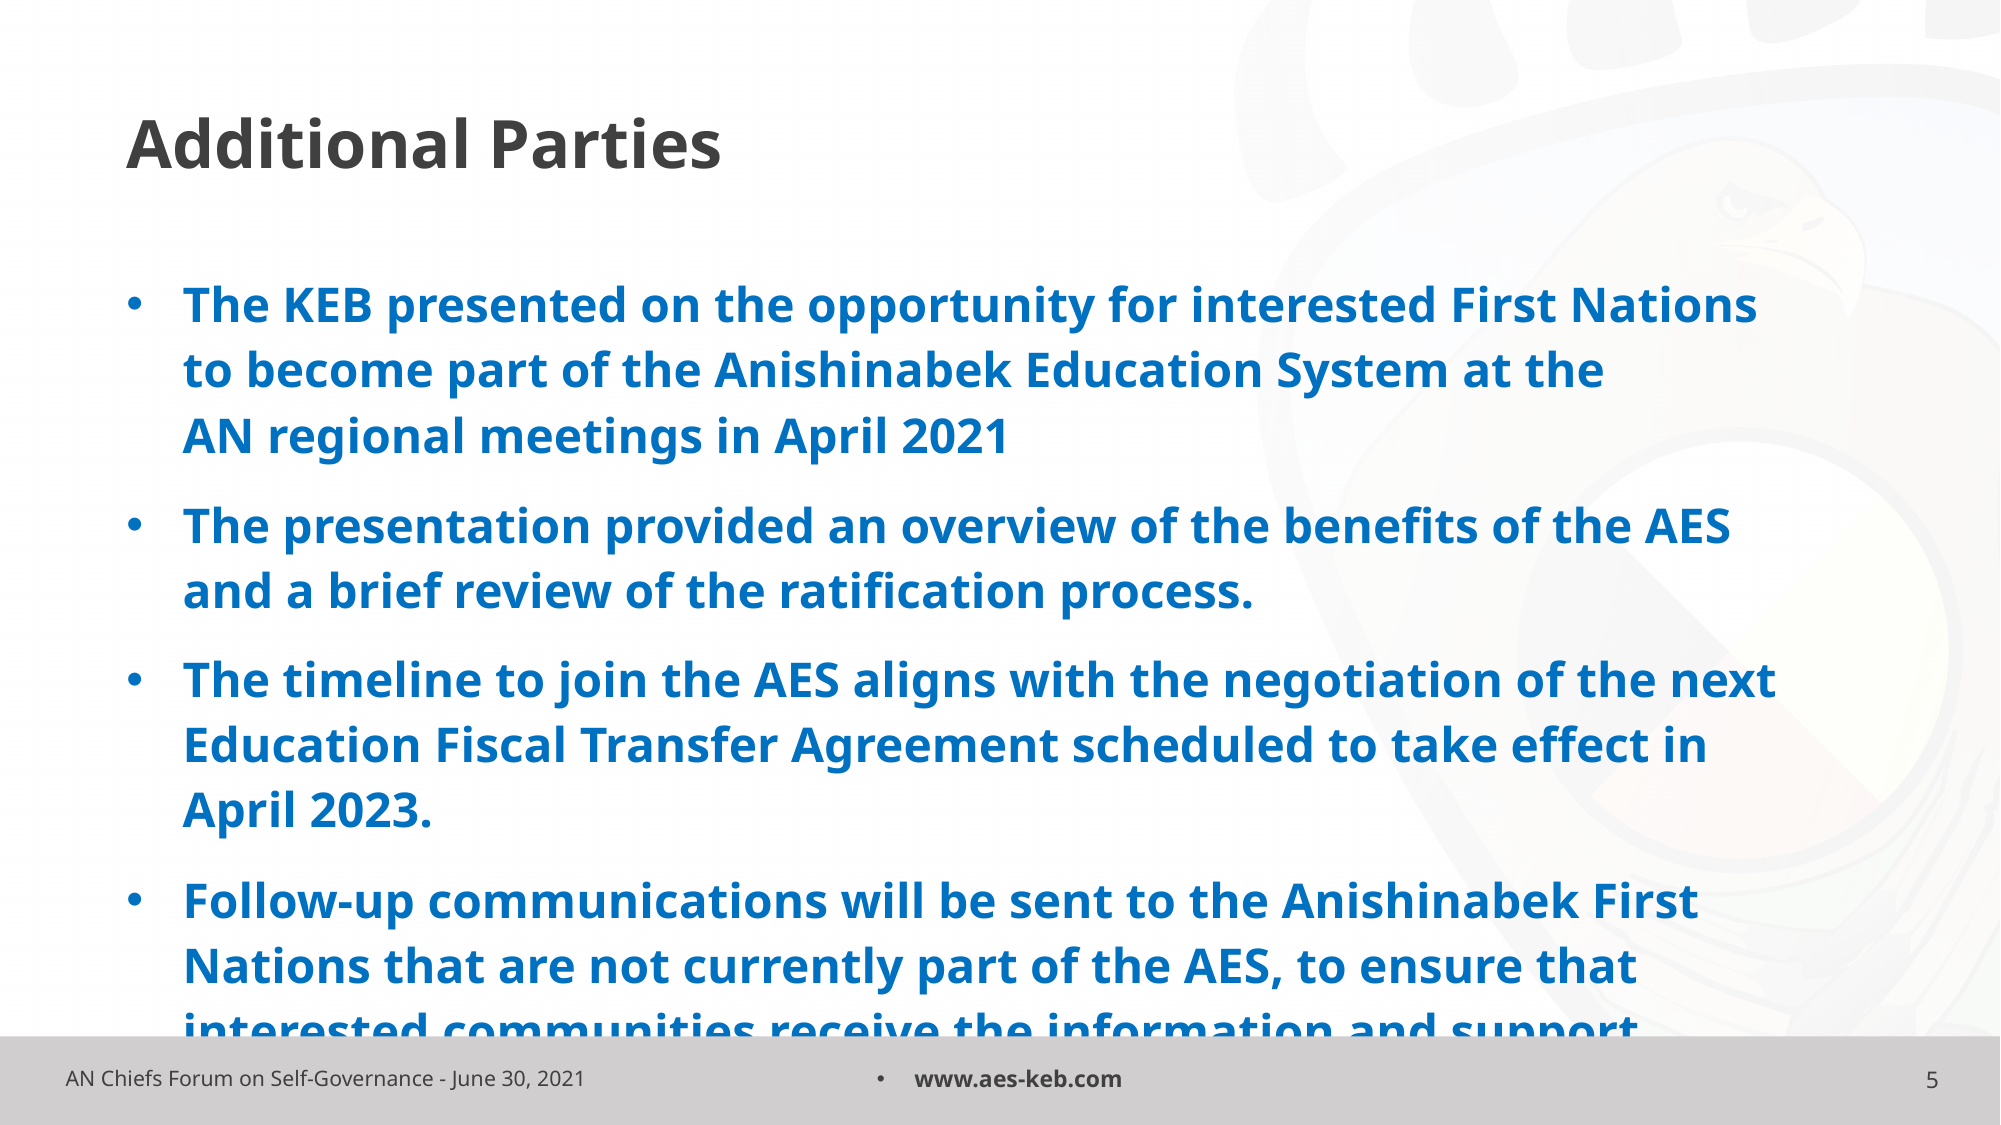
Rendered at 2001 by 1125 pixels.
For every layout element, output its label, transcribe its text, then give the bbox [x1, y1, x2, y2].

slide_number 5 [1459, 1050, 1955, 1110]
text_box [0, 1035, 2000, 1125]
list The KEB presented on the opportunity for interested First Nations to become part of the Anishinabek Education System at the AN regional meetings in April 2021 The presentation provided an overview of the benefits of the AES and a brief review of the ratification process. The timeline to join the AES aligns with the negotiation of the next Education Fiscal Transfer Agreement scheduled to take effect in April 2023. Follow-up communications will be sent to the Anishinabek First Nations that are not currently part of the AES, to ensure that interested communities receive the information and support required to initiate the ratification process. [111, 258, 1837, 1028]
text_box AN Chiefs Forum on Self-Governance - June 30, 2021 [50, 1050, 605, 1110]
text_box Additional Parties [111, 94, 1892, 189]
footer www.aes-keb.com [662, 1050, 1338, 1110]
